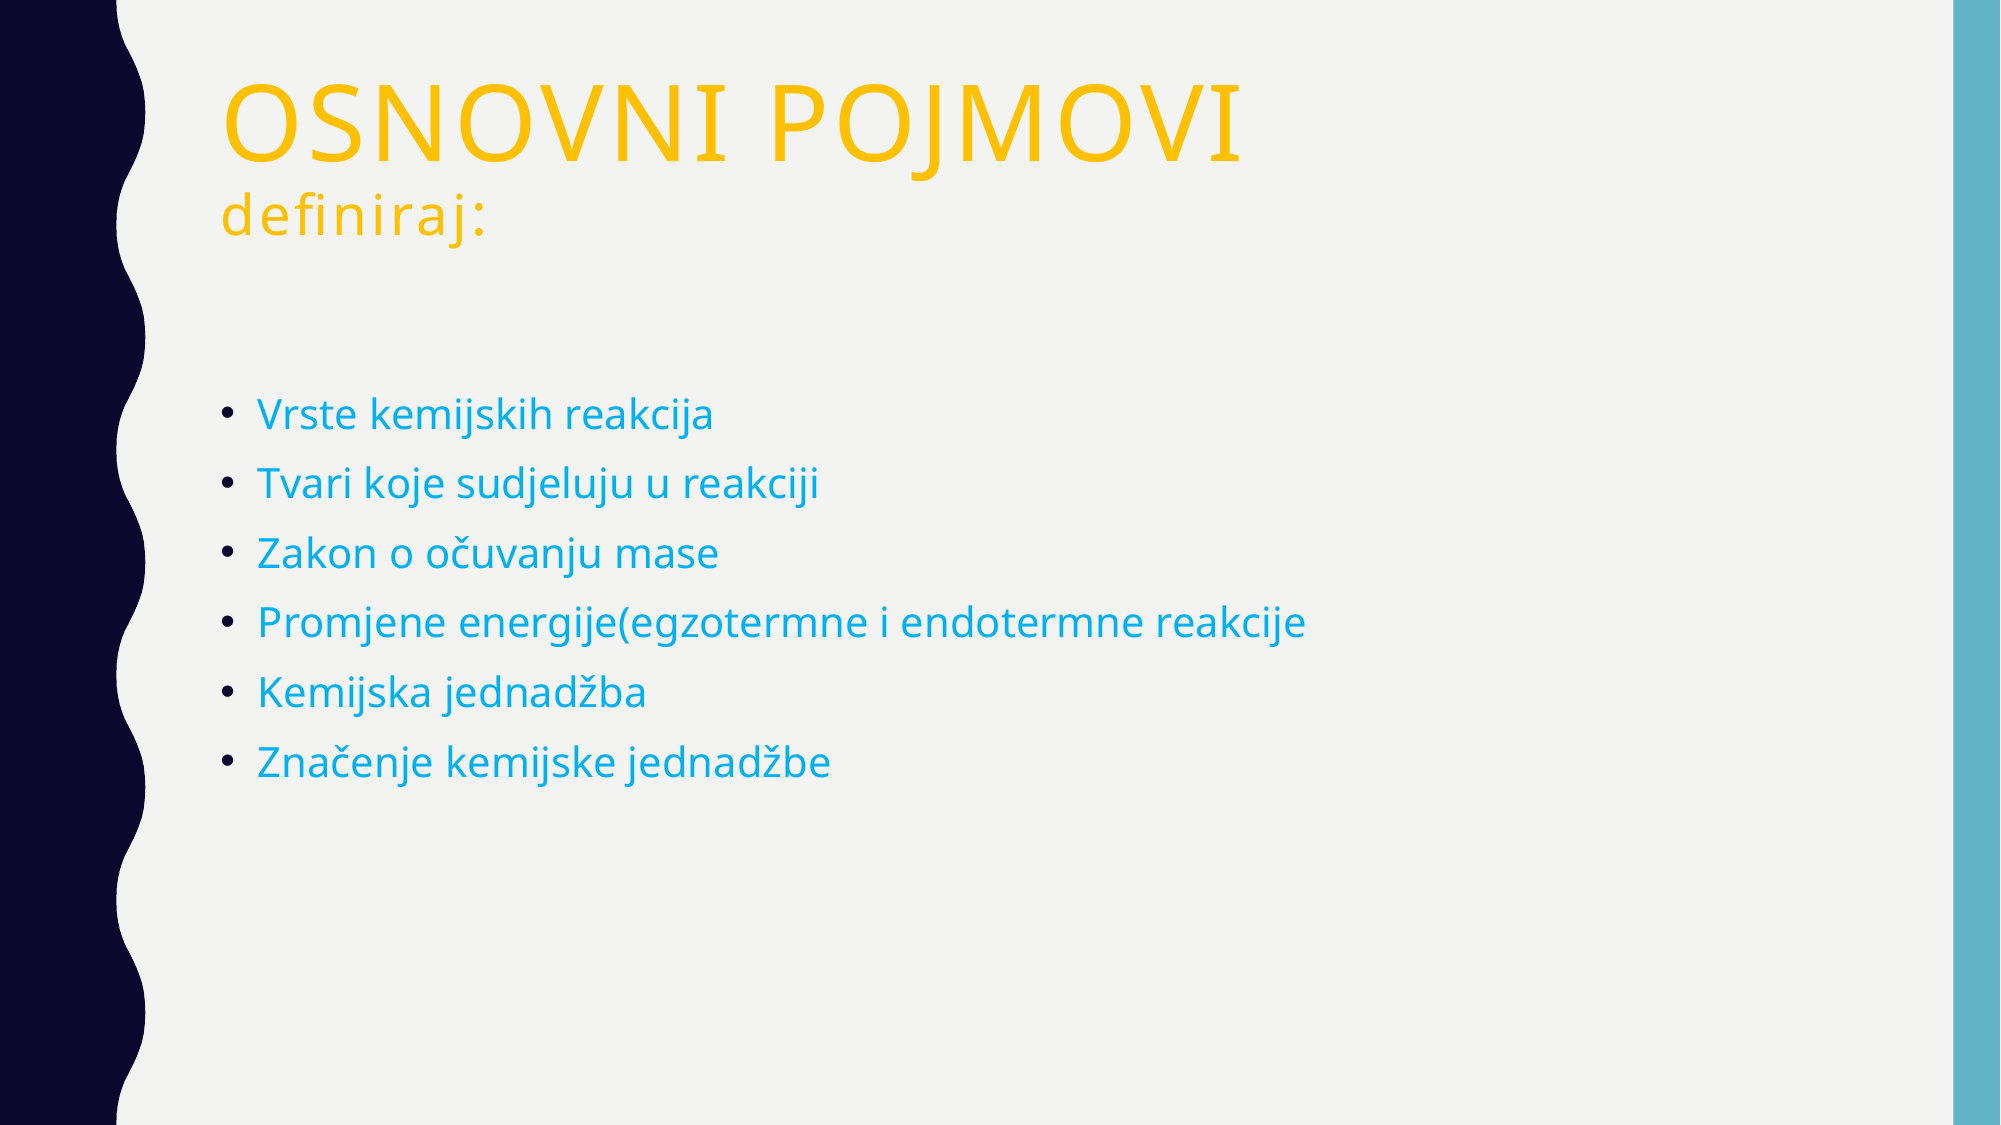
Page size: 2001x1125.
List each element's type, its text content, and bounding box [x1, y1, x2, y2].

list Vrste kemijskih reakcija Tvari koje sudjeluju u reakciji Zakon o očuvanju mase Promjene energije(egzotermne i endotermne reakcije Kemijska jednadžba Značenje kemijske jednadžbe [205, 375, 1875, 965]
title Osnovni pojmovi definiraj: [205, 62, 1875, 308]
